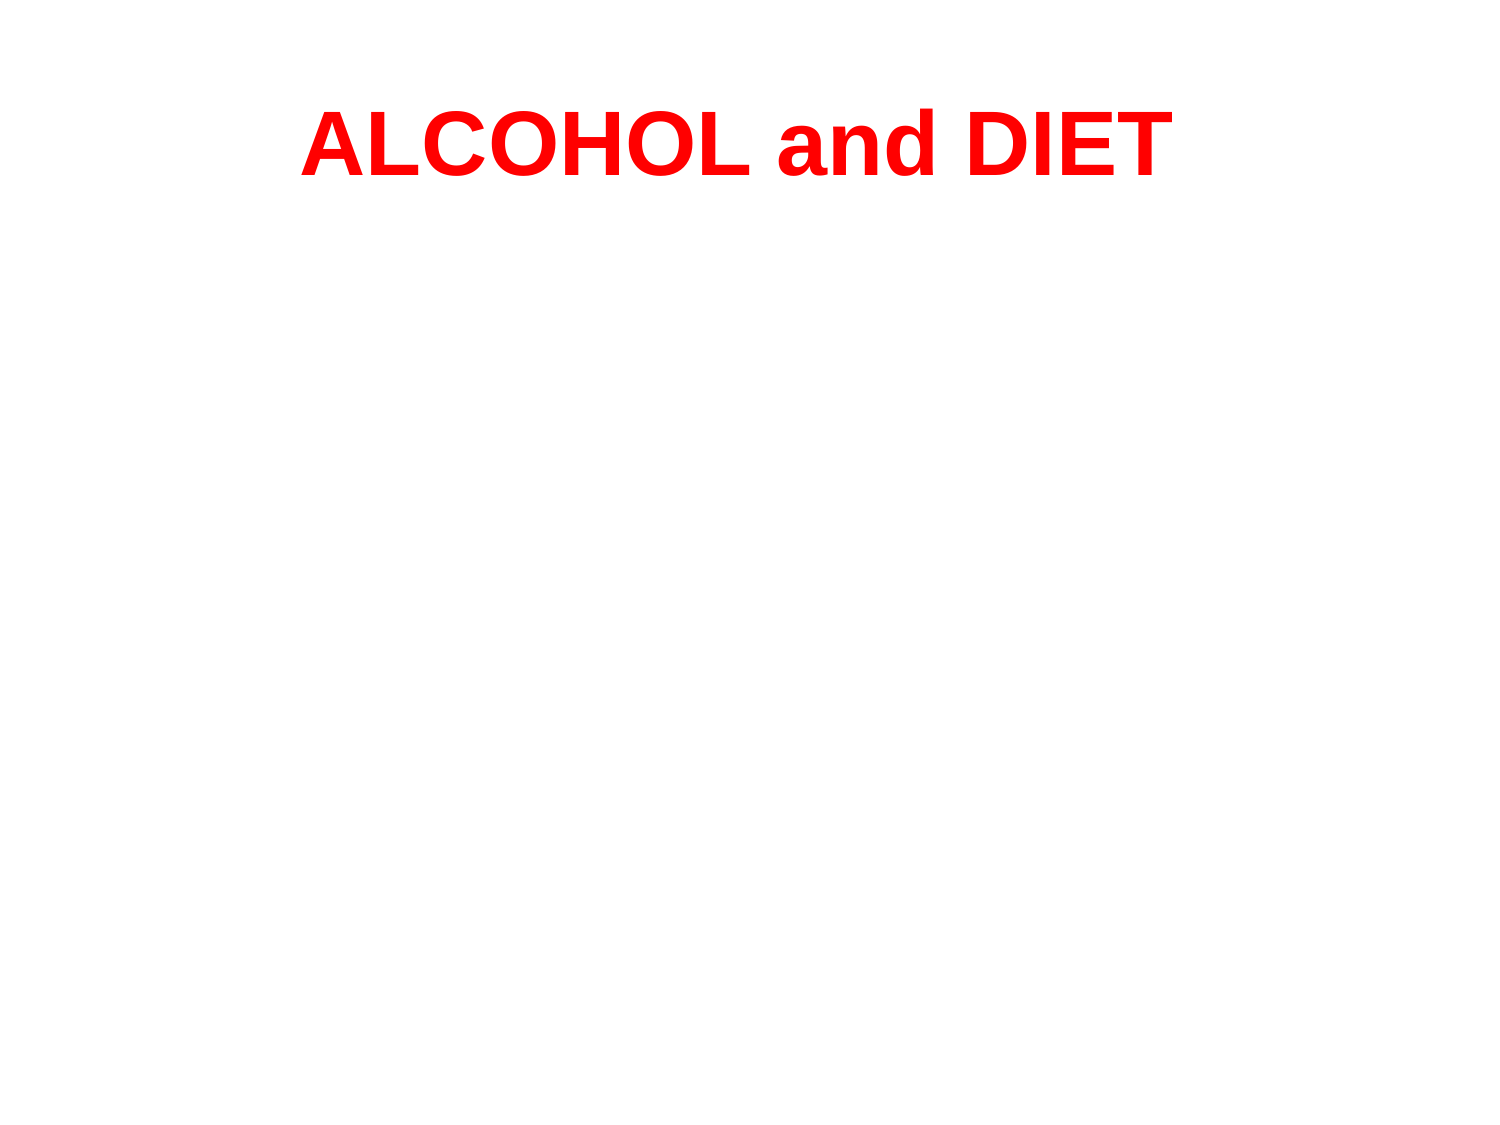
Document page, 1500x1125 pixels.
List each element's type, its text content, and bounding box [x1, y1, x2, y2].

title ALCOHOL and DIET [75, 45, 1425, 233]
